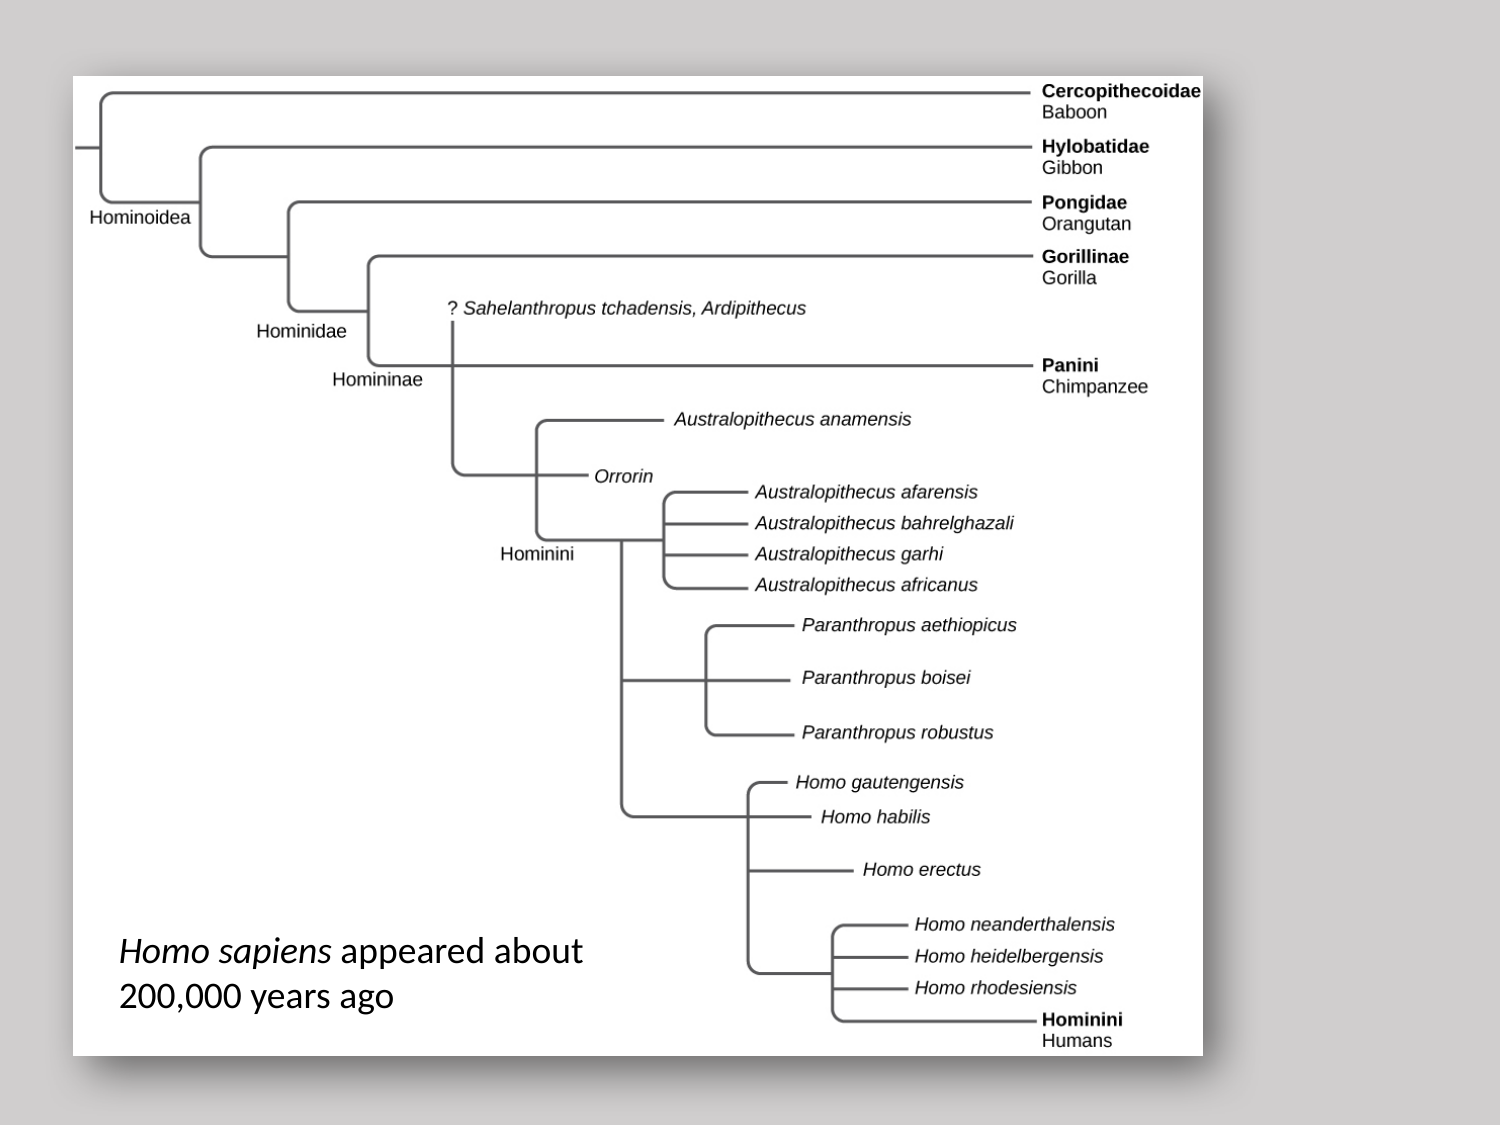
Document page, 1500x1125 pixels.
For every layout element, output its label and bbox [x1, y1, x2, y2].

list [73, 76, 1203, 1056]
